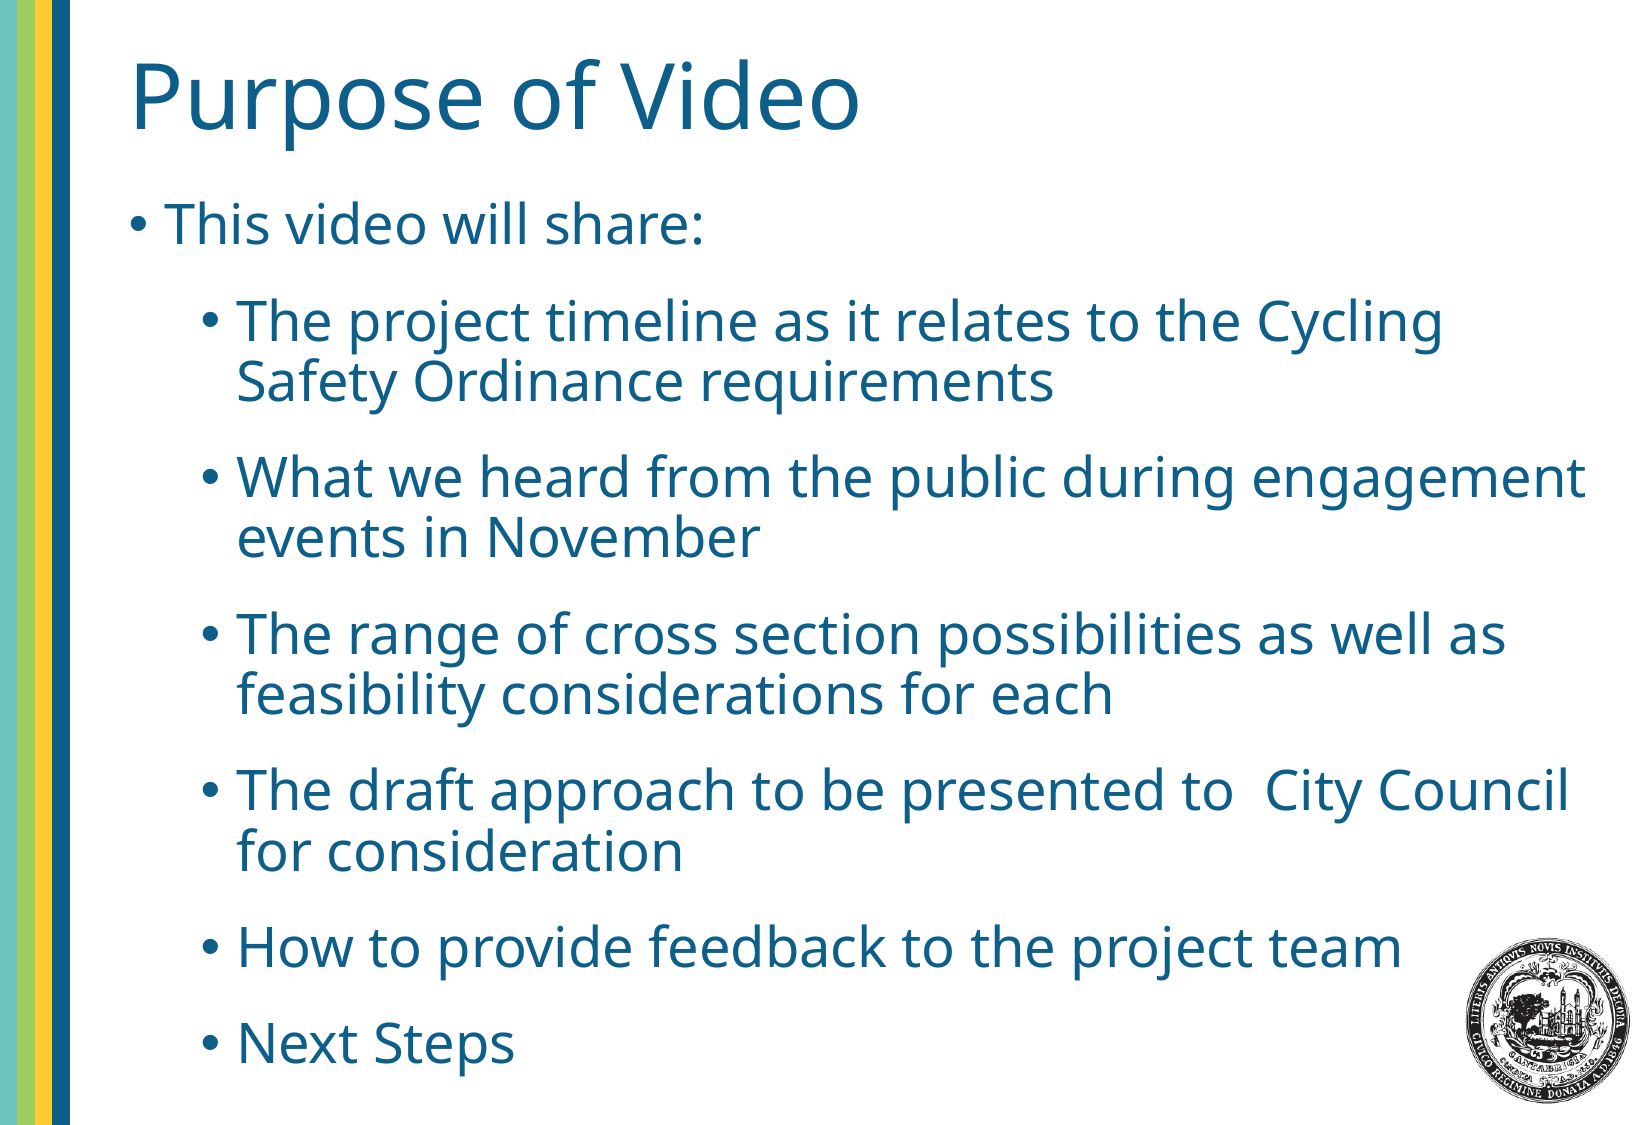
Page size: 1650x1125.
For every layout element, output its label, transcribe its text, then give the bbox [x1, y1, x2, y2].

picture [1463, 936, 1631, 1105]
title Purpose of Video [113, 37, 1537, 162]
list This video will share: The project timeline as it relates to the Cycling Safety Ordinance requirements What we heard from the public during engagement events in November The range of cross section possibilities as well as feasibility considerations for each The draft approach to be presented to City Council for consideration How to provide feedback to the project team Next Steps [113, 189, 1617, 1088]
